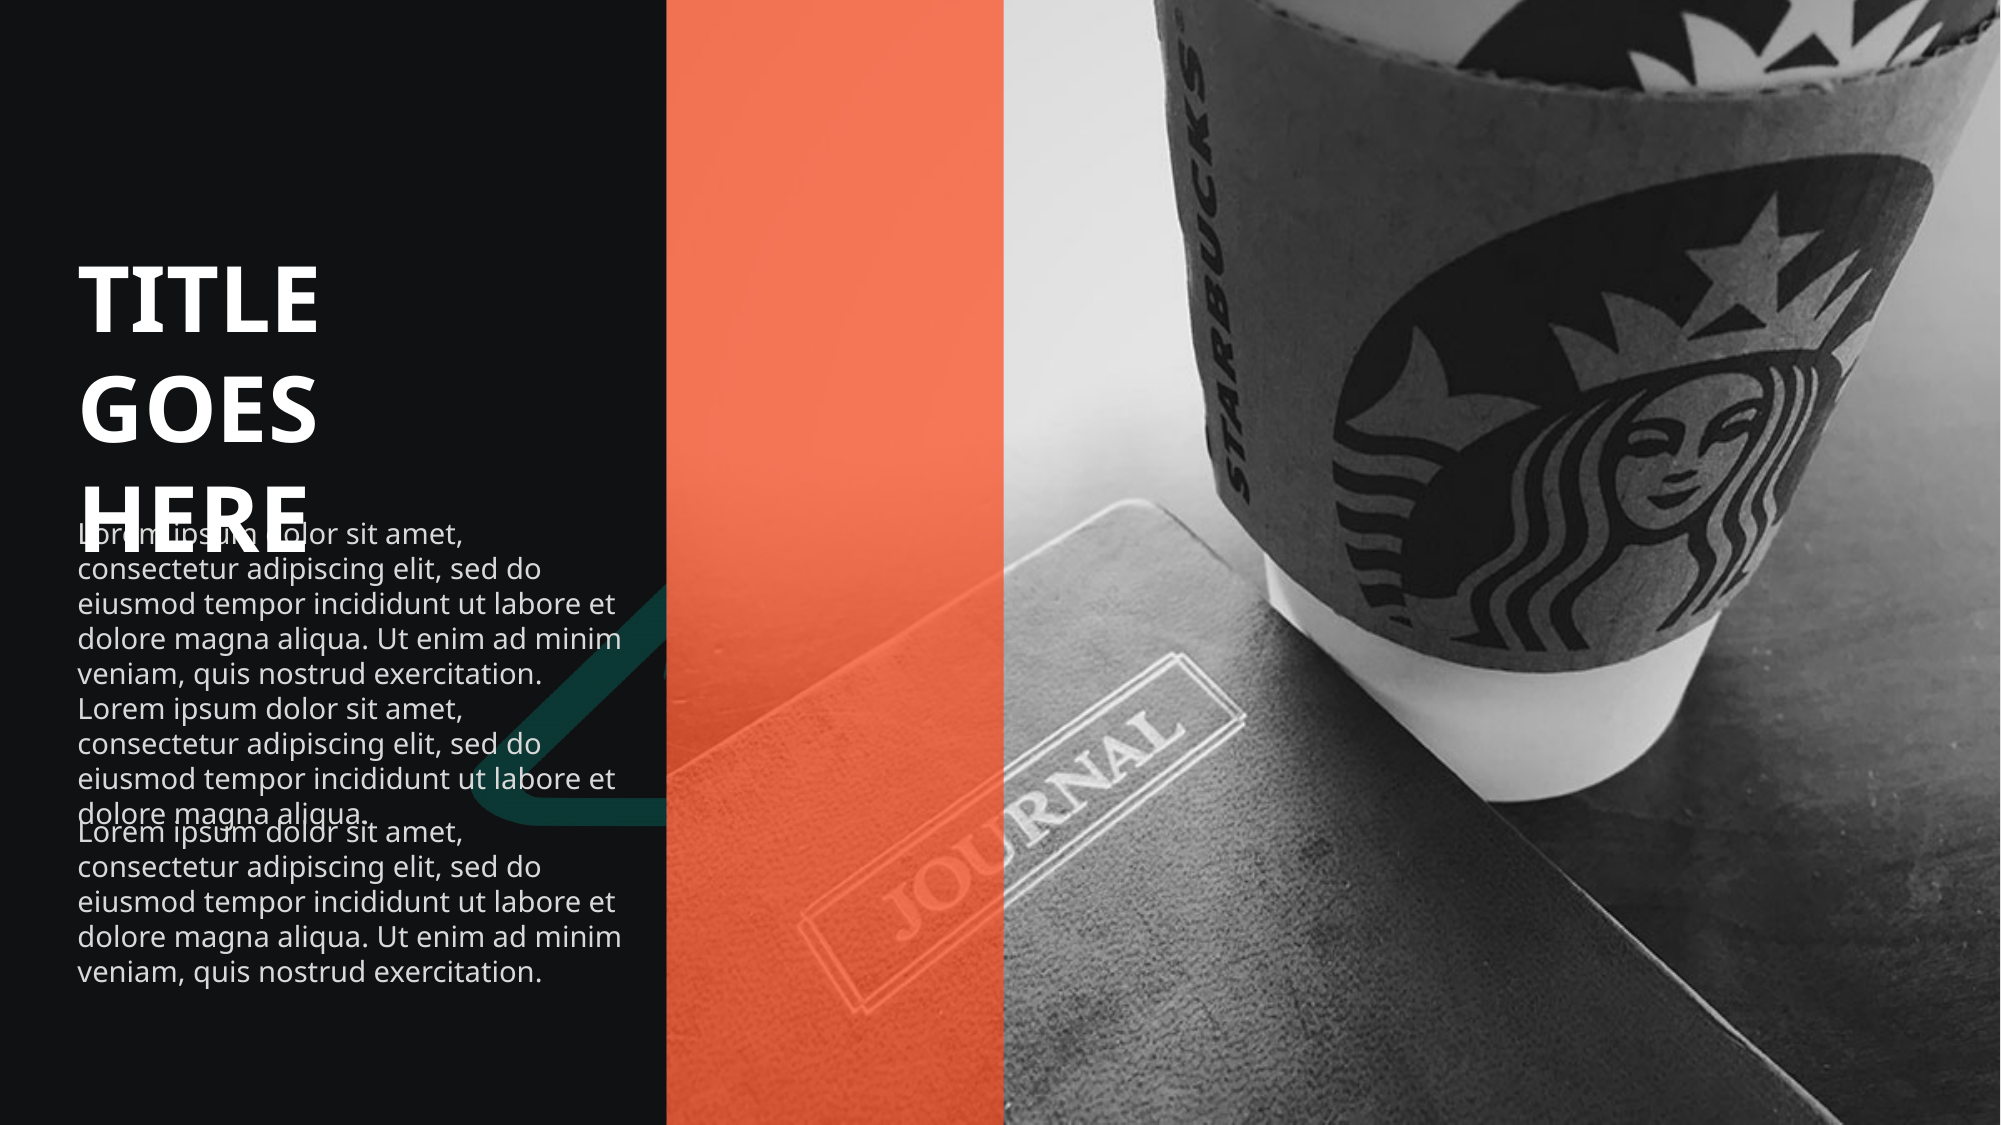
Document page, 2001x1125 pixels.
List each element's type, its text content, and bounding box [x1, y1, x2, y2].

text_box [666, 0, 1005, 1125]
text_box Lorem ipsum dolor sit amet, consectetur adipiscing elit, sed do eiusmod tempor incididunt ut labore et dolore magna aliqua. Ut enim ad minim veniam, quis nostrud exercitation. [62, 805, 643, 996]
text_box [1005, 0, 2000, 1125]
text_box TITLE GOES HERE [62, 233, 549, 578]
text_box Lorem ipsum dolor sit amet, consectetur adipiscing elit, sed do eiusmod tempor incididunt ut labore et dolore magna aliqua. Ut enim ad minim veniam, quis nostrud exercitation. Lorem ipsum dolor sit amet, consectetur adipiscing elit, sed do eiusmod tempor incididunt ut labore et dolore magna aliqua. [62, 507, 643, 805]
